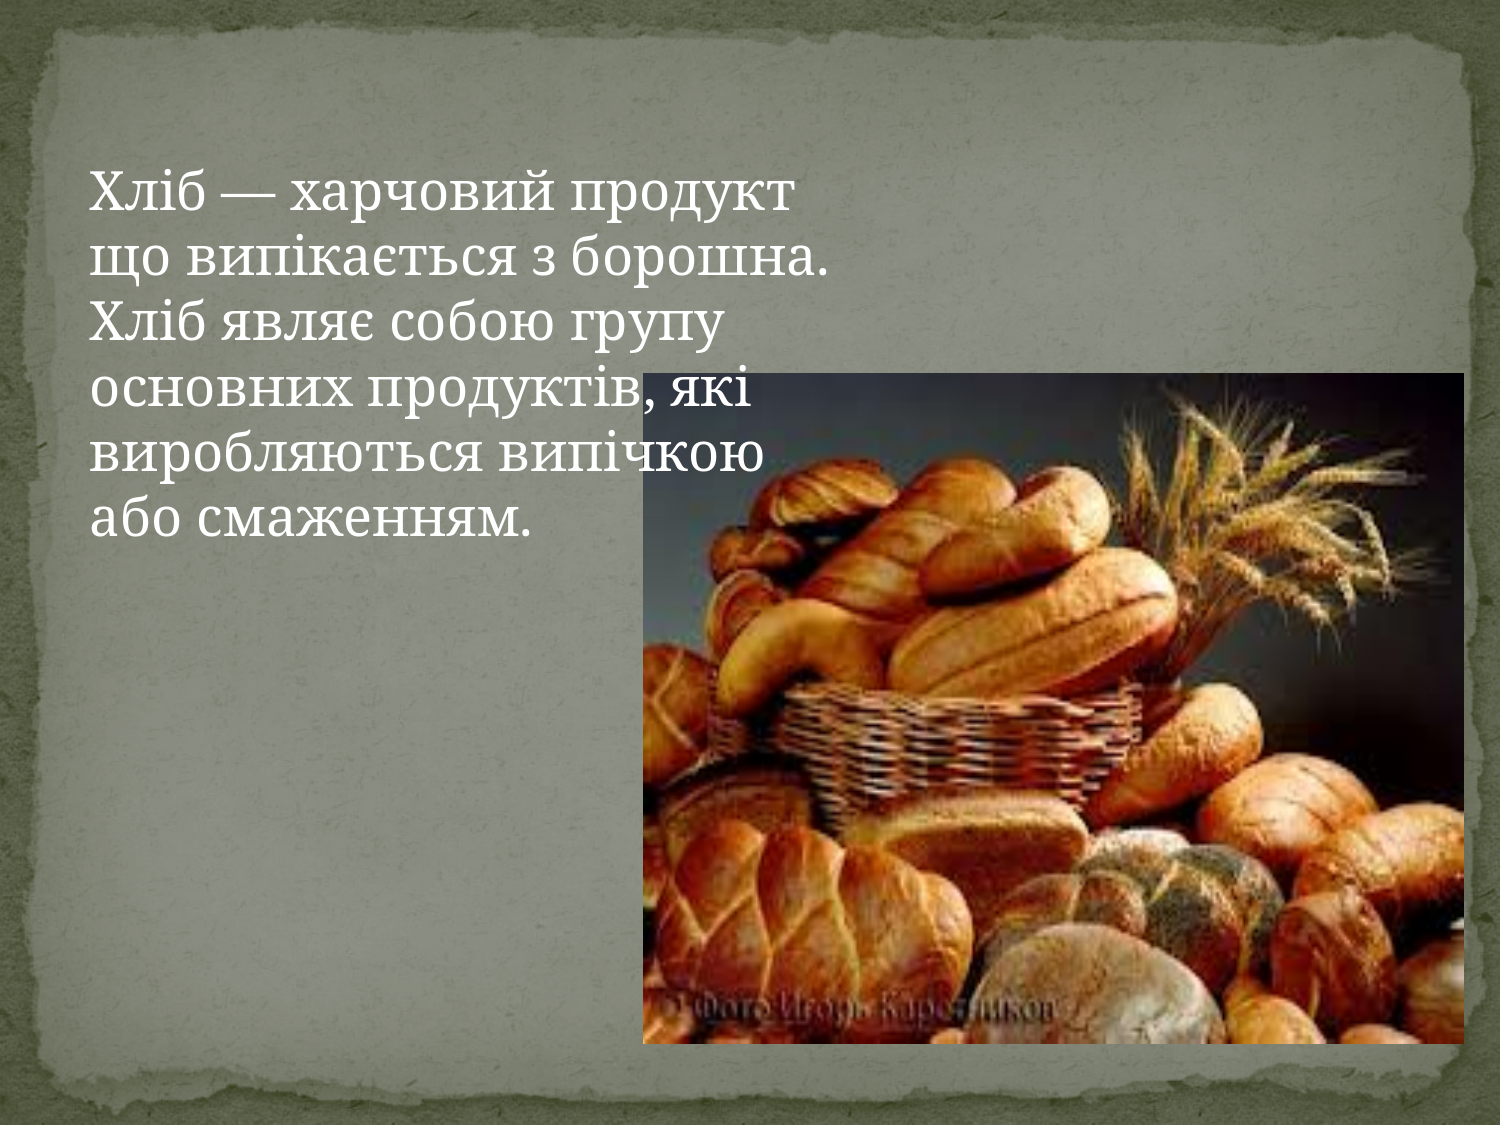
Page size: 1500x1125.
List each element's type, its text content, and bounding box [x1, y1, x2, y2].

list Хліб — харчовий продукт що випікається з борошна. Хліб являє собою групу основних продуктів, які виробляються випічкою або смаженням. [75, 149, 869, 575]
picture [643, 373, 1464, 1044]
